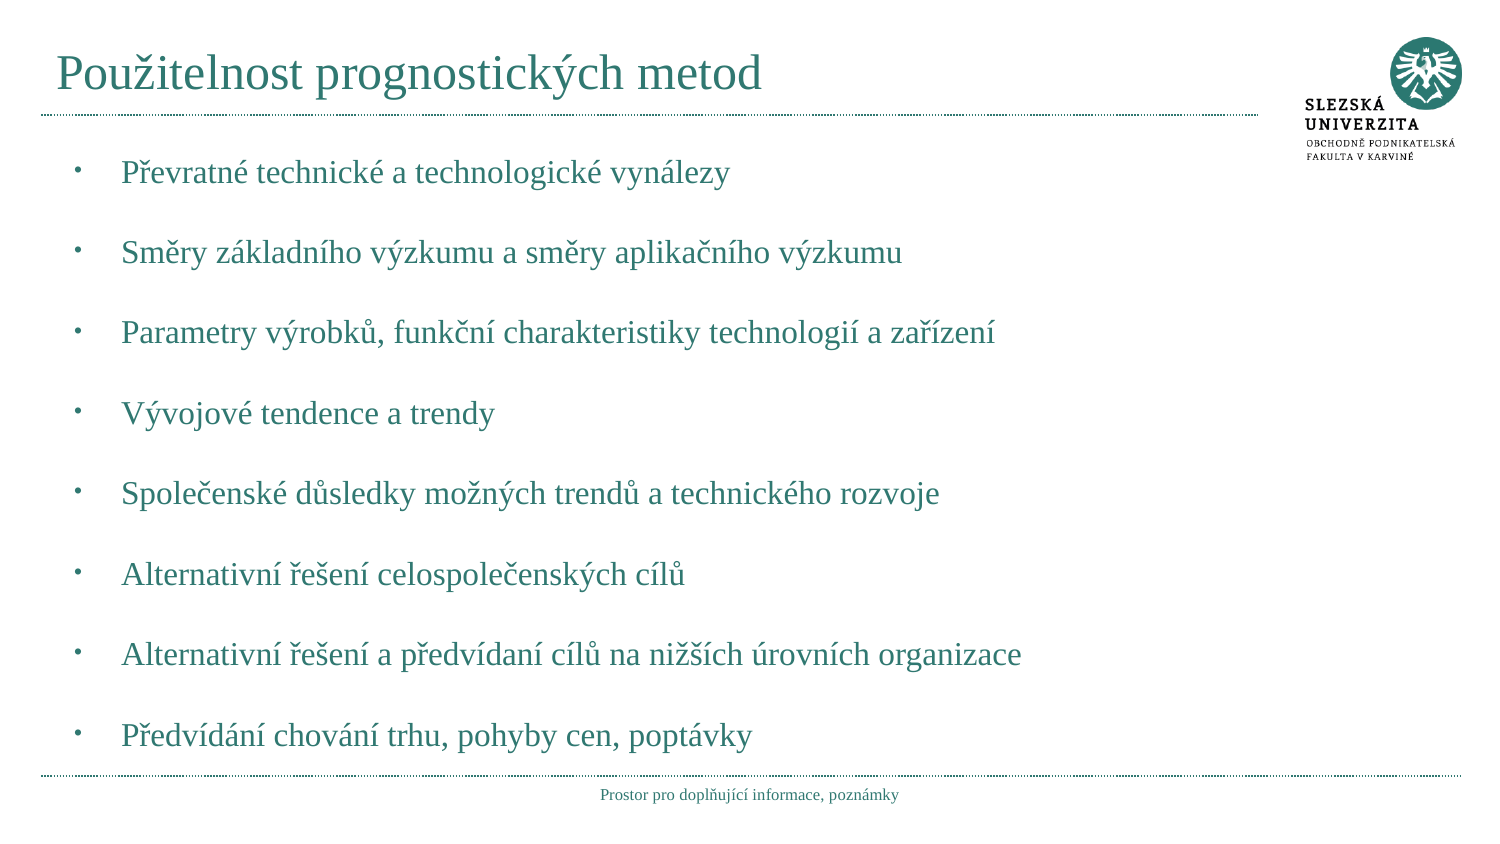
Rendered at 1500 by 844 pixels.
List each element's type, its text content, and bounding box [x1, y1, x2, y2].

picture [1305, 37, 1462, 160]
text_box Převratné technické a technologické vynálezy Směry základního výzkumu a směry aplikačního výzkumu Parametry výrobků, funkční charakteristiky technologií a zařízení Vývojové tendence a trendy Společenské důsledky možných trendů a technického rozvoje Alternativní řešení celospolečenských cílů Alternativní řešení a předvídaní cílů na nižších úrovních organizace Předvídání chování trhu, pohyby cen, poptávky [41, 150, 1235, 659]
title Použitelnost prognostických metod [41, 32, 869, 116]
text_box Prostor pro doplňující informace, poznámky [442, 776, 1058, 811]
